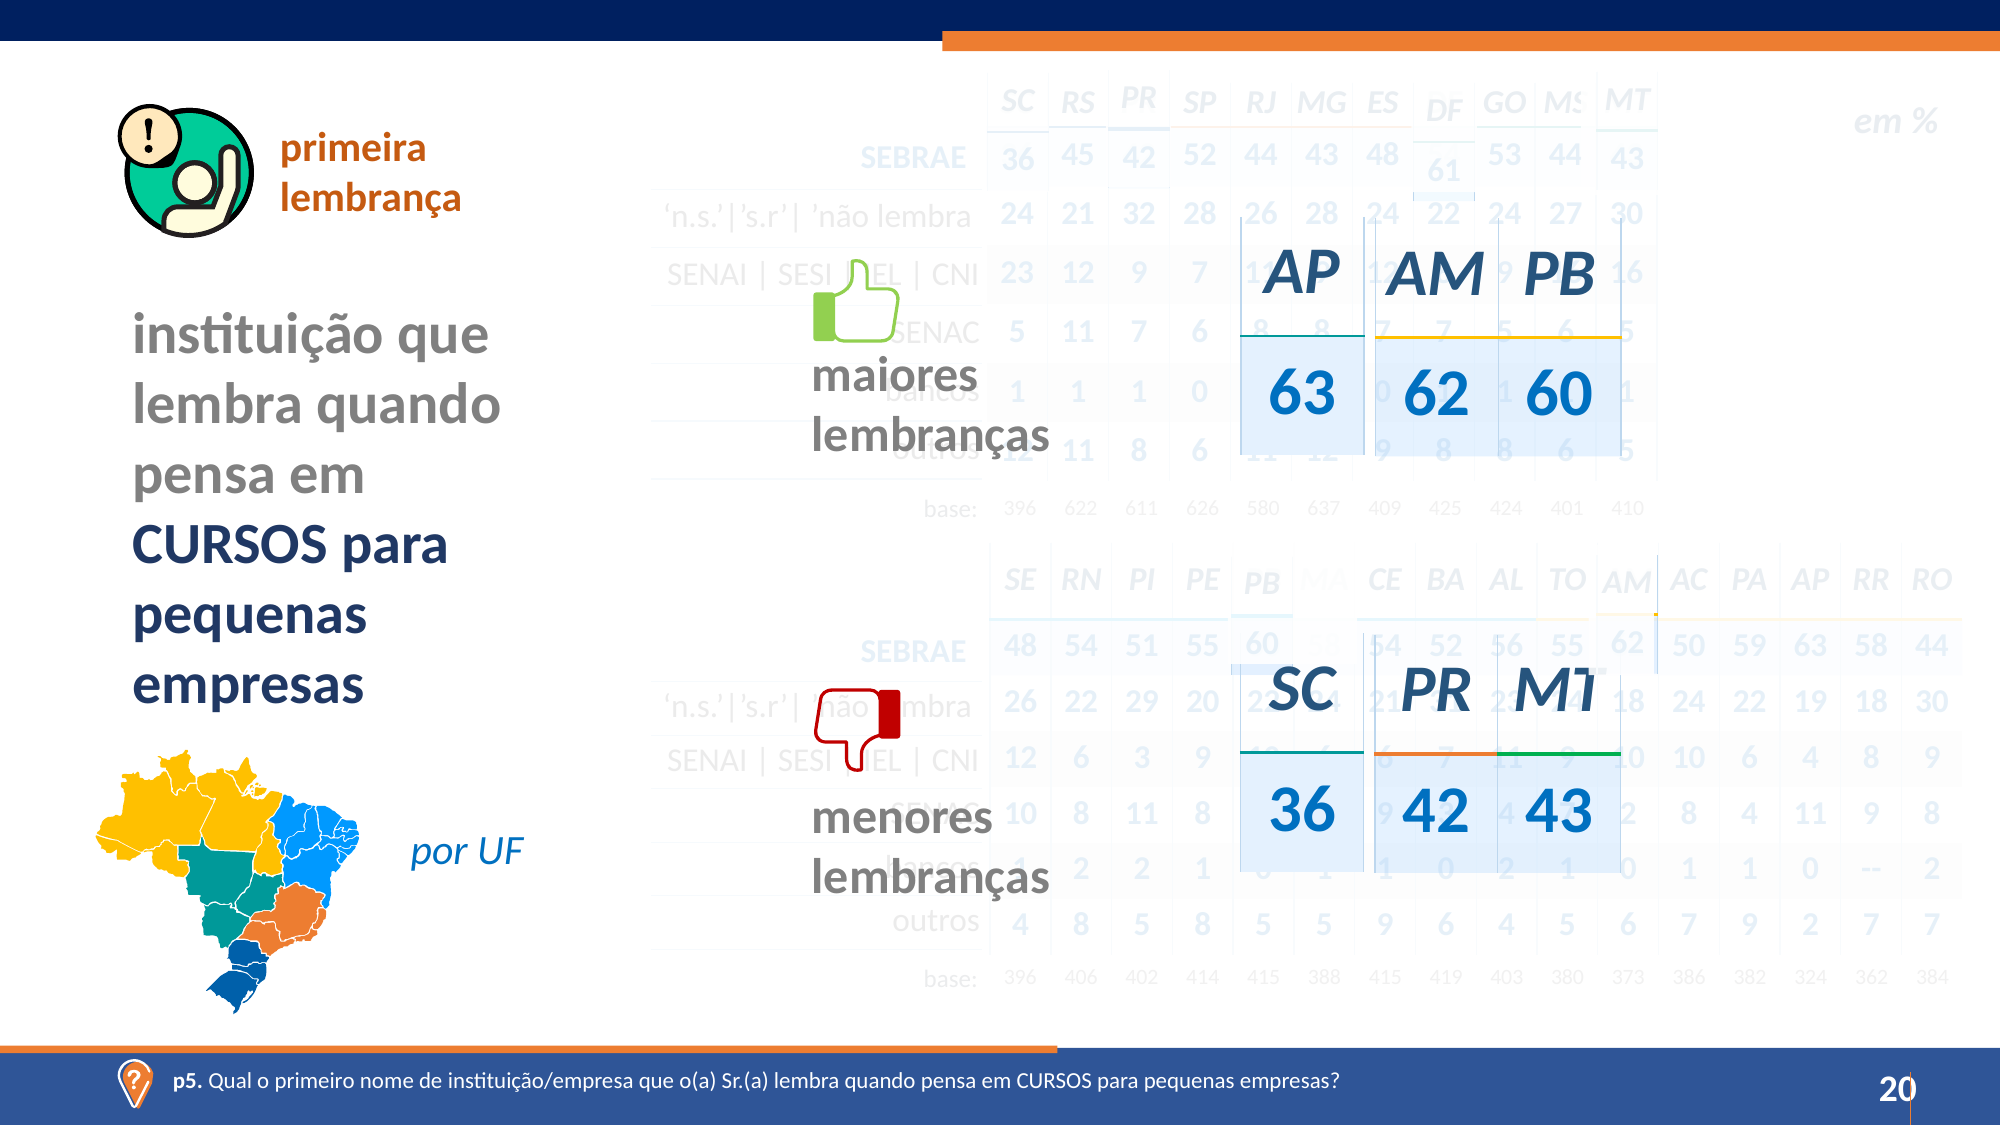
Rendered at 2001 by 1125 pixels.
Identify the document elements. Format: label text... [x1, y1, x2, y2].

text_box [813, 257, 901, 343]
text_box [610, 66, 1984, 1034]
table_header PR [1376, 676, 1497, 752]
table_cell 42 [1376, 756, 1497, 873]
table_cell 43 [1498, 756, 1620, 873]
table_cell 36 [1241, 754, 1363, 872]
text_box p5. Qual o primeiro nome de instituição/empresa que o(a) Sr.(a) lembra quando pensa em CURSOS para pequenas empresas? [158, 1058, 1840, 1101]
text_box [983, 57, 1711, 676]
table_header MT [1498, 676, 1620, 752]
text_box primeira lembrança [265, 112, 602, 228]
text_box maiores lembranças [797, 333, 983, 469]
text_box instituição que lembra quando pensa em CURSOS para pequenas empresas [117, 288, 578, 723]
text_box por UF [395, 815, 539, 881]
text_box menores lembranças [797, 775, 1079, 911]
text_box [117, 1059, 154, 1110]
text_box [117, 103, 252, 236]
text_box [813, 688, 901, 774]
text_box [95, 749, 359, 1015]
table_header SC [1241, 676, 1363, 751]
